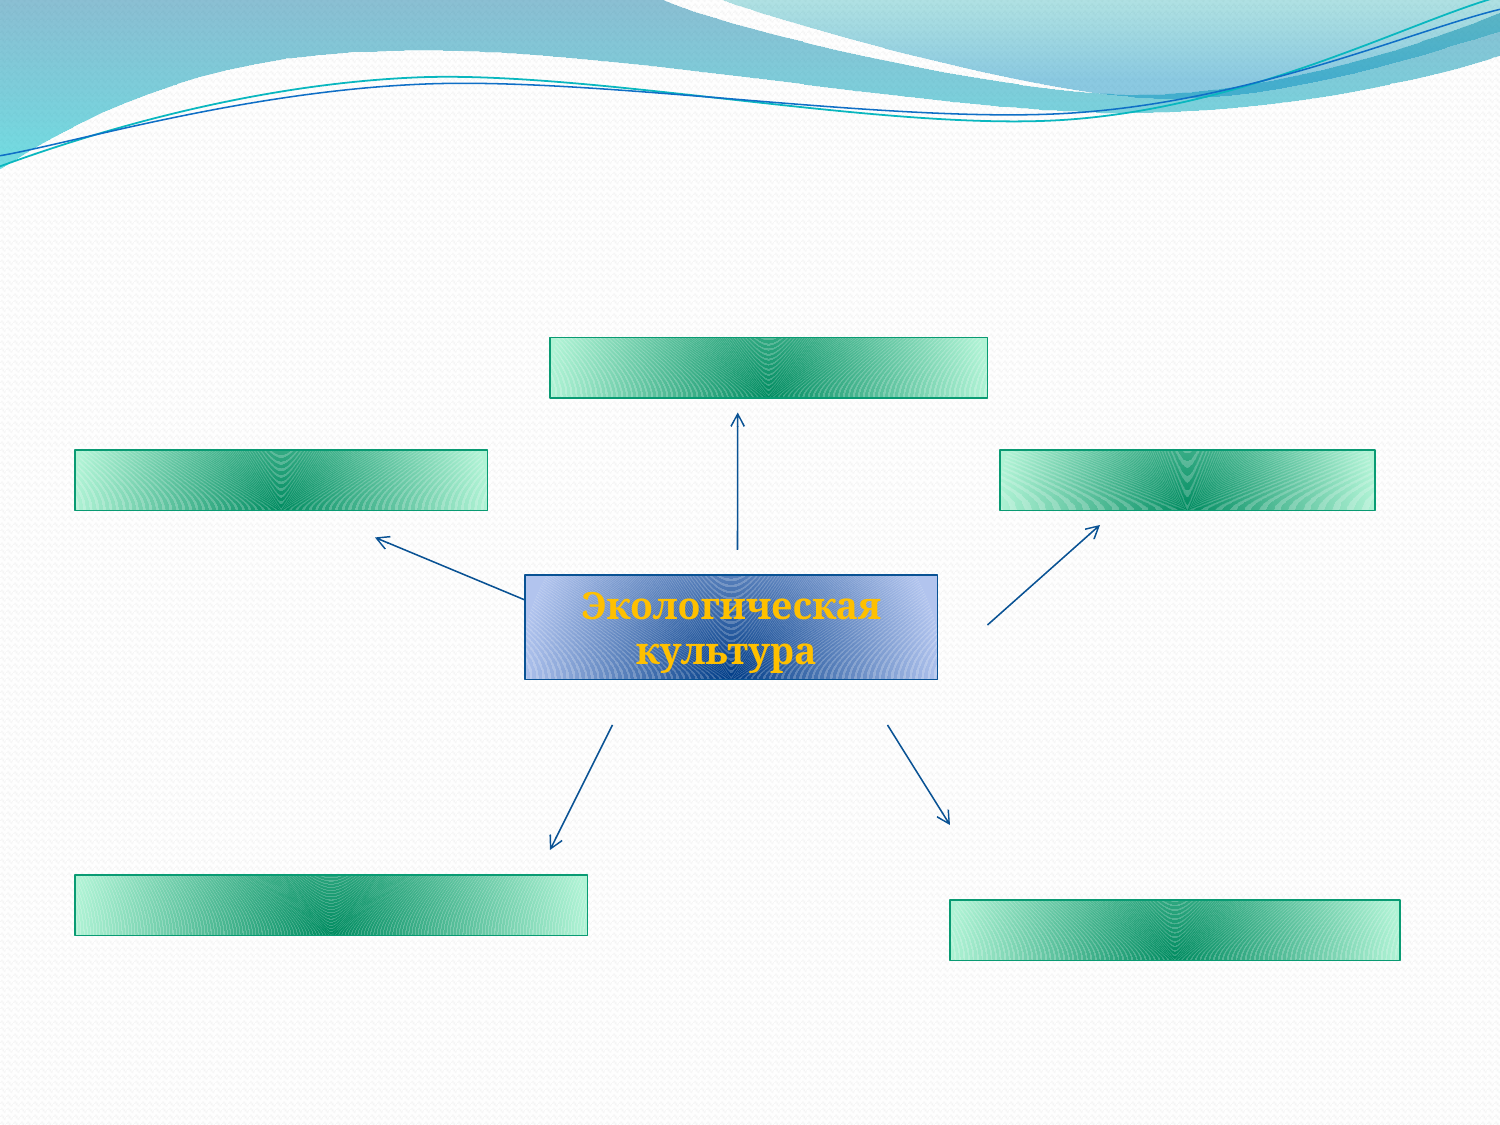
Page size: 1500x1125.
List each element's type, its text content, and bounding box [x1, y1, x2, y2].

text_box Экологическая культура [524, 574, 938, 680]
text_box [549, 337, 988, 399]
text_box [74, 874, 588, 936]
text_box [74, 449, 488, 511]
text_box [374, 537, 526, 601]
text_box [987, 524, 1101, 626]
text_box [868, 743, 969, 807]
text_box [518, 755, 644, 819]
text_box [949, 899, 1401, 961]
text_box [999, 449, 1376, 511]
